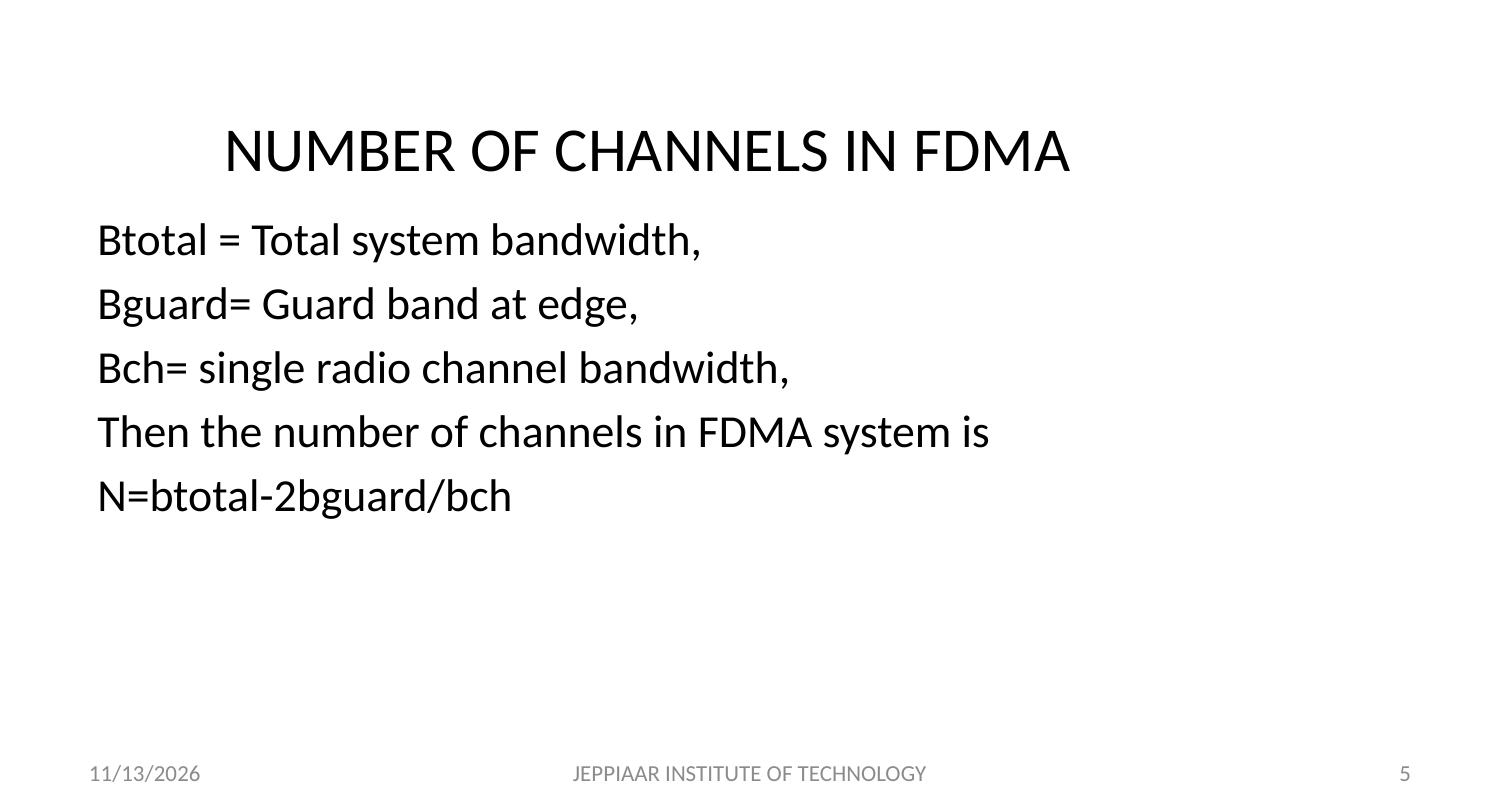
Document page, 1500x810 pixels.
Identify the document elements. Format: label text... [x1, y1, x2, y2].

title NUMBER OF CHANNELS IN FDMA [83, 68, 1141, 202]
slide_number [75, 750, 425, 794]
list Btotal = Total system bandwidth, Bguard= Guard band at edge, Bch= single radio channel bandwidth, Then the number of channels in FDMA system is N=btotal-2bguard/bch [83, 202, 1231, 714]
footer JEPPIAAR INSTITUTE OF TECHNOLOGY [512, 750, 988, 794]
slide_number 5 [1074, 750, 1425, 794]
